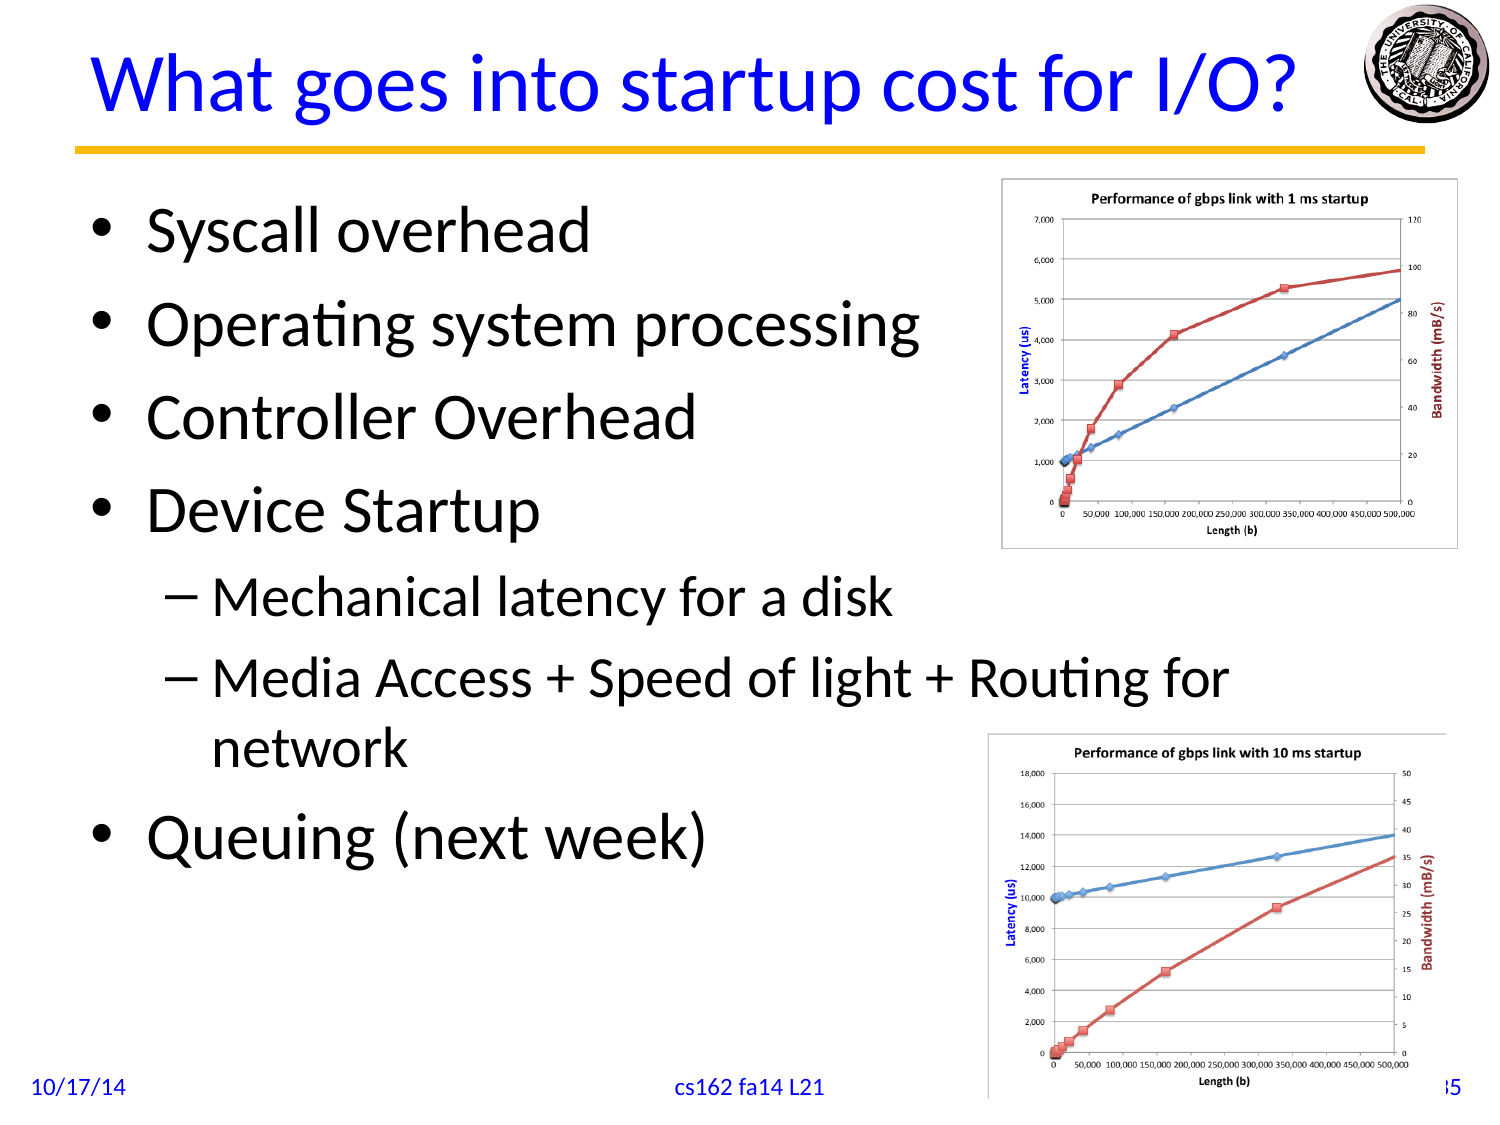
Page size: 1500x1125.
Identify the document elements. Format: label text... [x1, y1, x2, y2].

footer cs162 fa14 L21 [512, 1055, 988, 1115]
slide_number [15, 1055, 366, 1115]
title What goes into startup cost for I/O? [75, 6, 1425, 150]
picture [1001, 178, 1458, 549]
picture [987, 733, 1447, 1099]
picture [1350, 0, 1500, 127]
slide_number 35 [1127, 1055, 1478, 1115]
list Syscall overhead Operating system processing Controller Overhead Device Startup Mechanical latency for a disk Media Access + Speed of light + Routing for network Queuing (next week) [75, 178, 1425, 1035]
